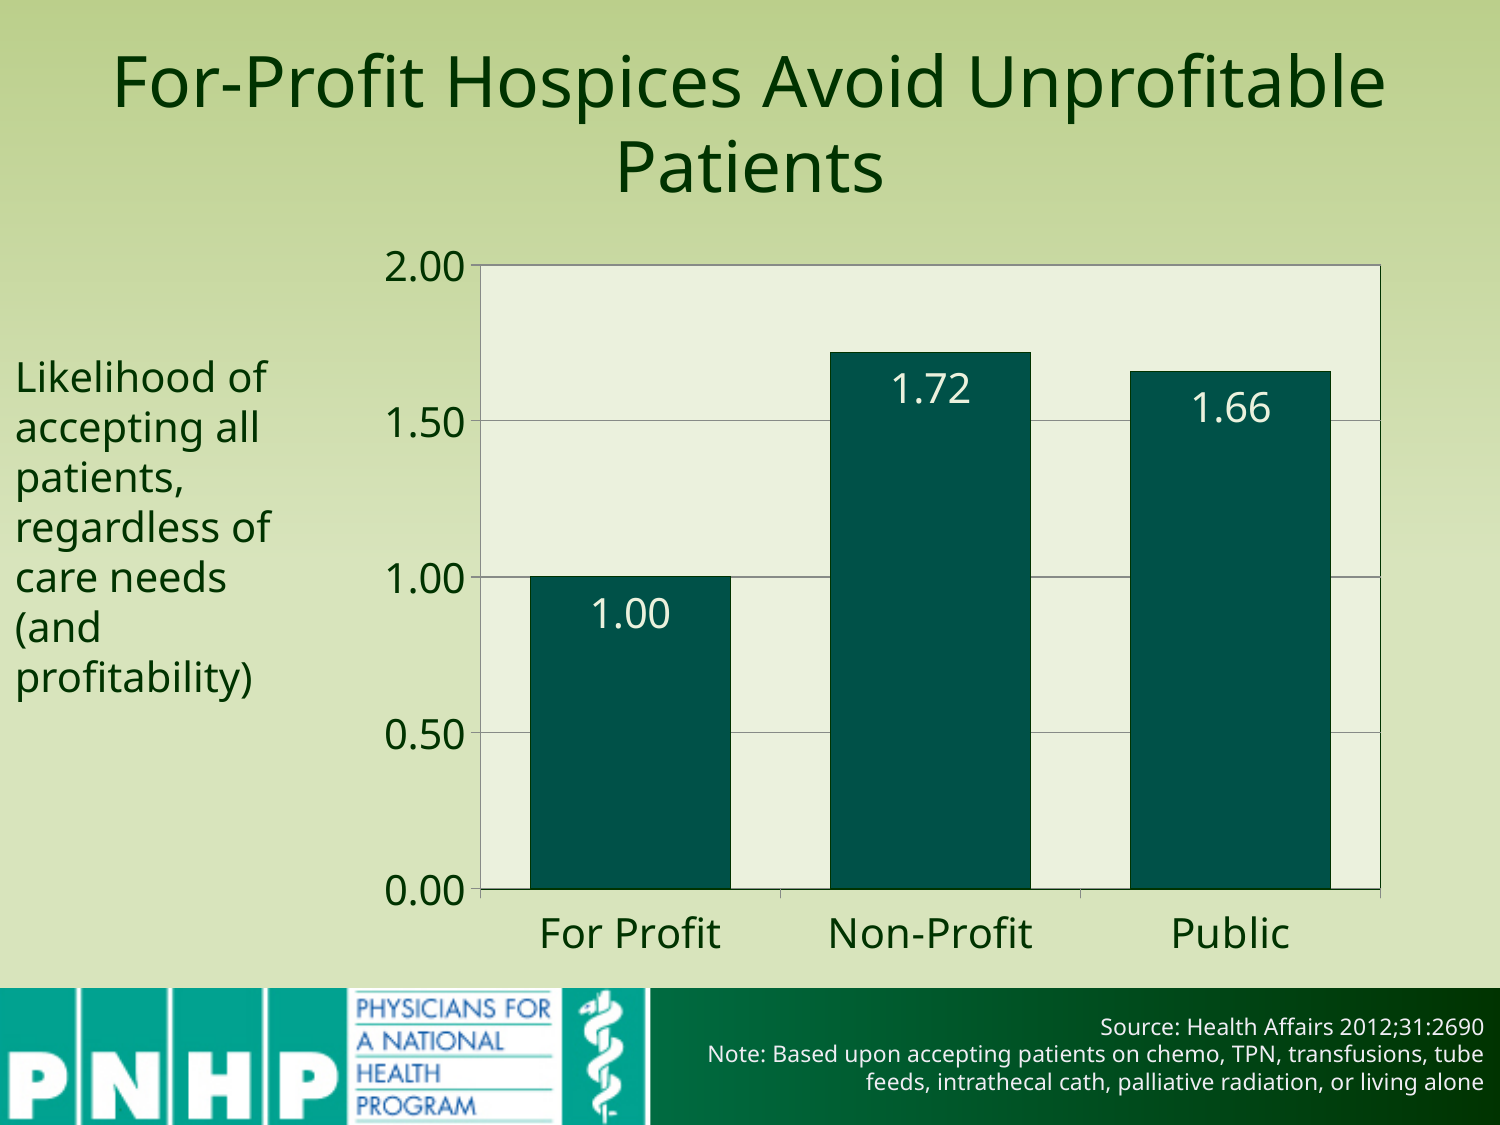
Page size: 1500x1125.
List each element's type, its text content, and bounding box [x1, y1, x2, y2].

chart [363, 220, 1402, 977]
title For-Profit Hospices Avoid Unprofitable Patients [58, 28, 1441, 216]
text_box Likelihood of accepting all patients, regardless of care needs (and profitability) [0, 343, 328, 709]
text_box Source: Health Affairs 2012;31:2690 Note: Based upon accepting patients on chemo, TPN, transfusions, tube feeds, intrathecal cath, palliative radiation, or living alone [649, 1004, 1500, 1102]
picture [0, 988, 651, 1125]
